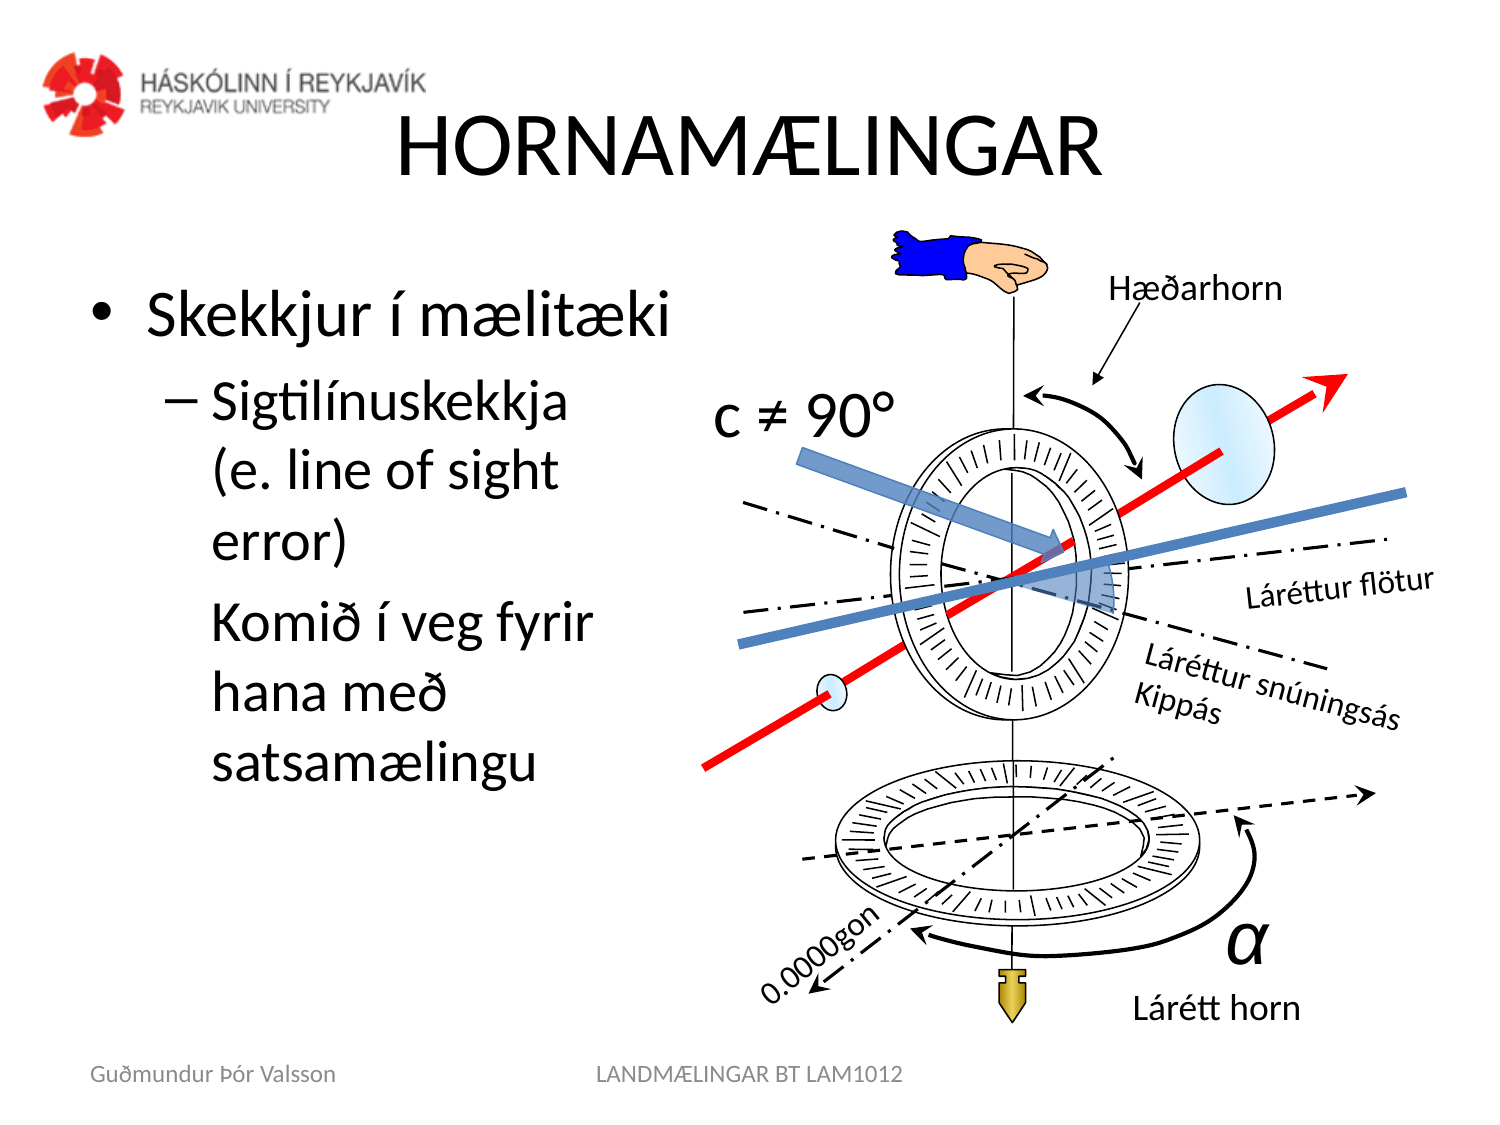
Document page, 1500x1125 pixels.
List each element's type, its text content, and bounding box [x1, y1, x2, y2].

footer LANDMÆLINGAR BT LAM1012 [512, 1042, 988, 1103]
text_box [679, 362, 1407, 702]
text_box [702, 230, 1453, 1058]
list Skekkjur í mælitæki Sigtilínuskekkja (e. line of sight error) Komið í veg fyrir hana með satsamælingu [75, 262, 697, 1005]
title HORNAMÆLINGAR [75, 45, 1425, 233]
slide_number Guðmundur Þór Valsson [75, 1042, 425, 1103]
picture [35, 35, 426, 153]
